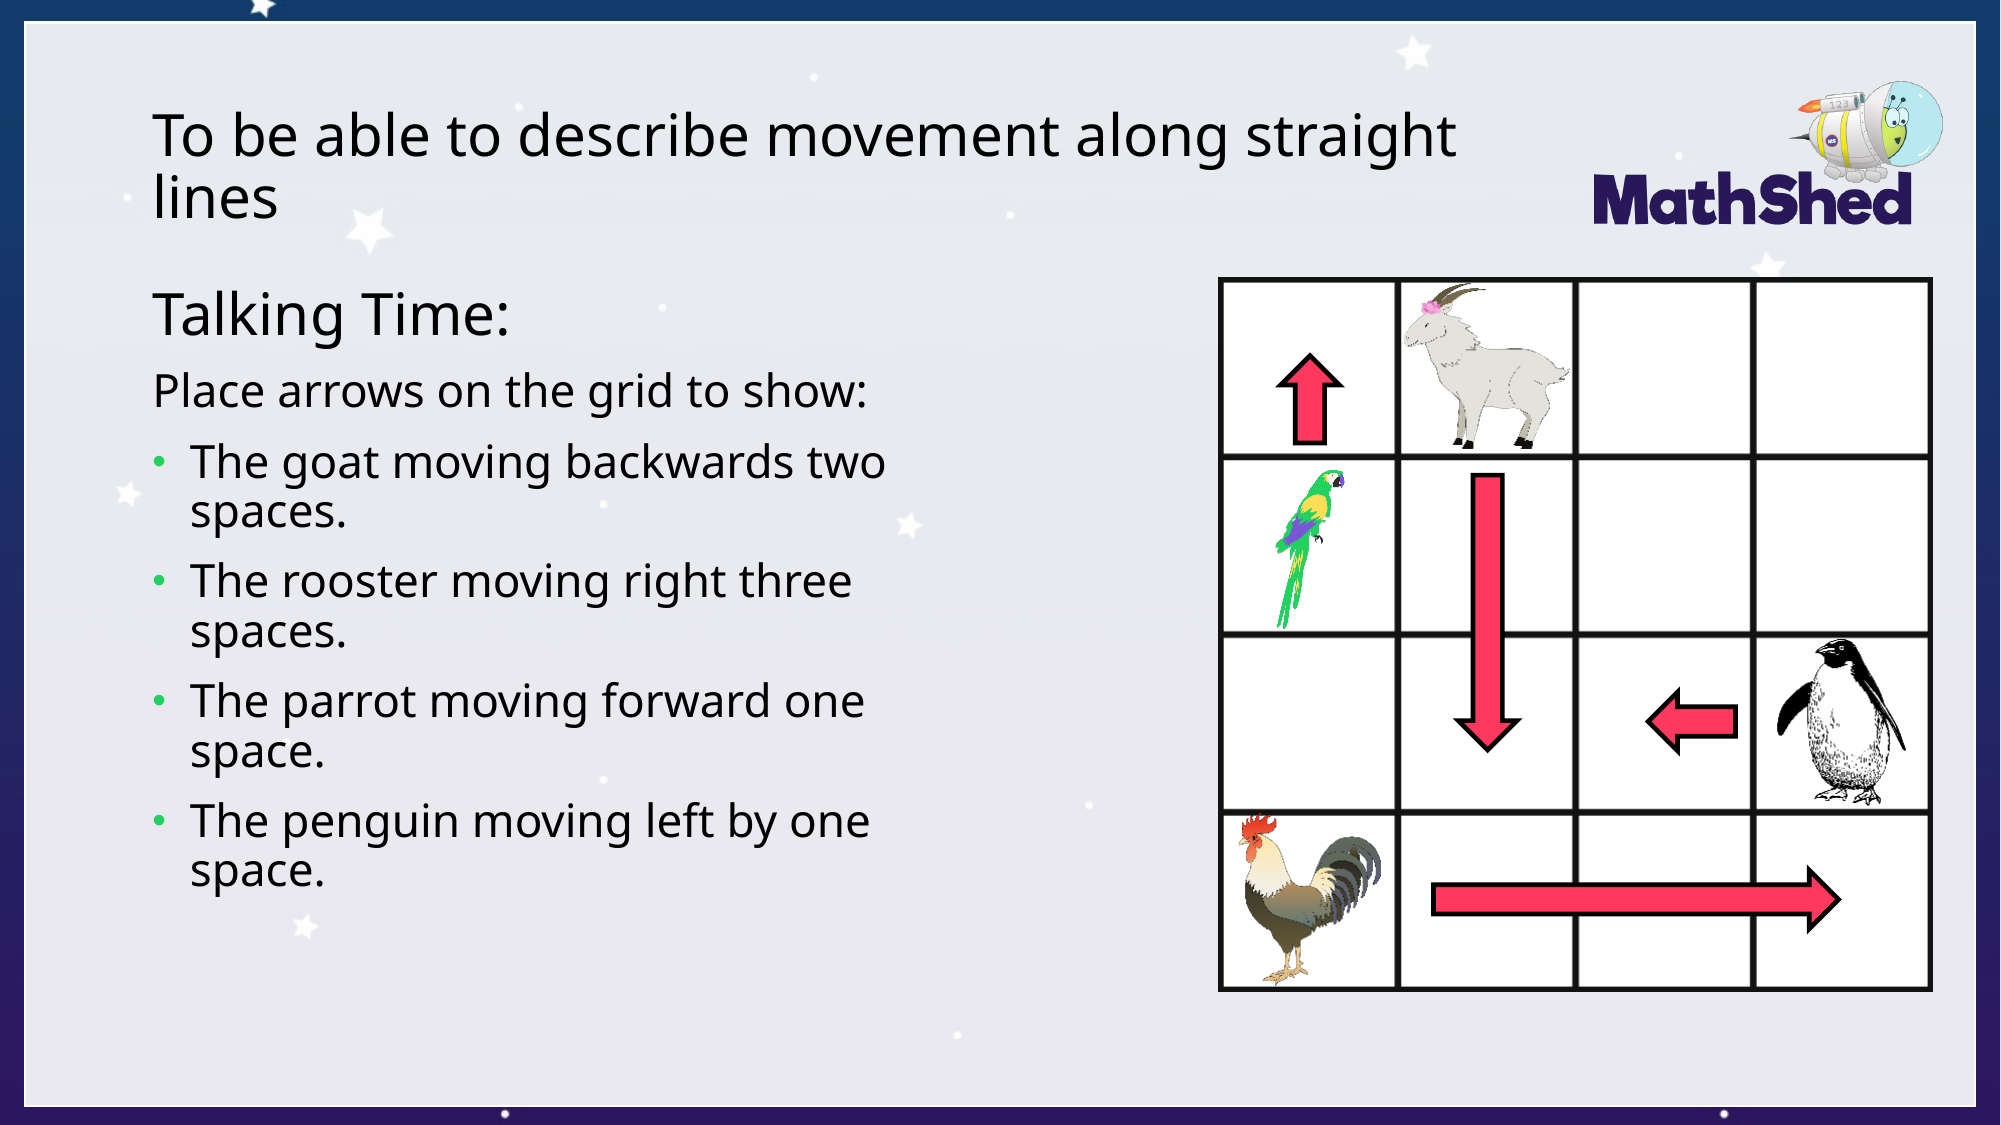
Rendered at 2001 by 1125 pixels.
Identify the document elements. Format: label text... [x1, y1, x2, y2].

title To be able to describe movement along straight lines [137, 59, 1578, 278]
picture [0, 0, 2001, 1125]
list Talking Time: Place arrows on the grid to show: The goat moving backwards two spaces. The rooster moving right three spaces. The parrot moving forward one space. The penguin moving left by one space. [137, 277, 1000, 992]
